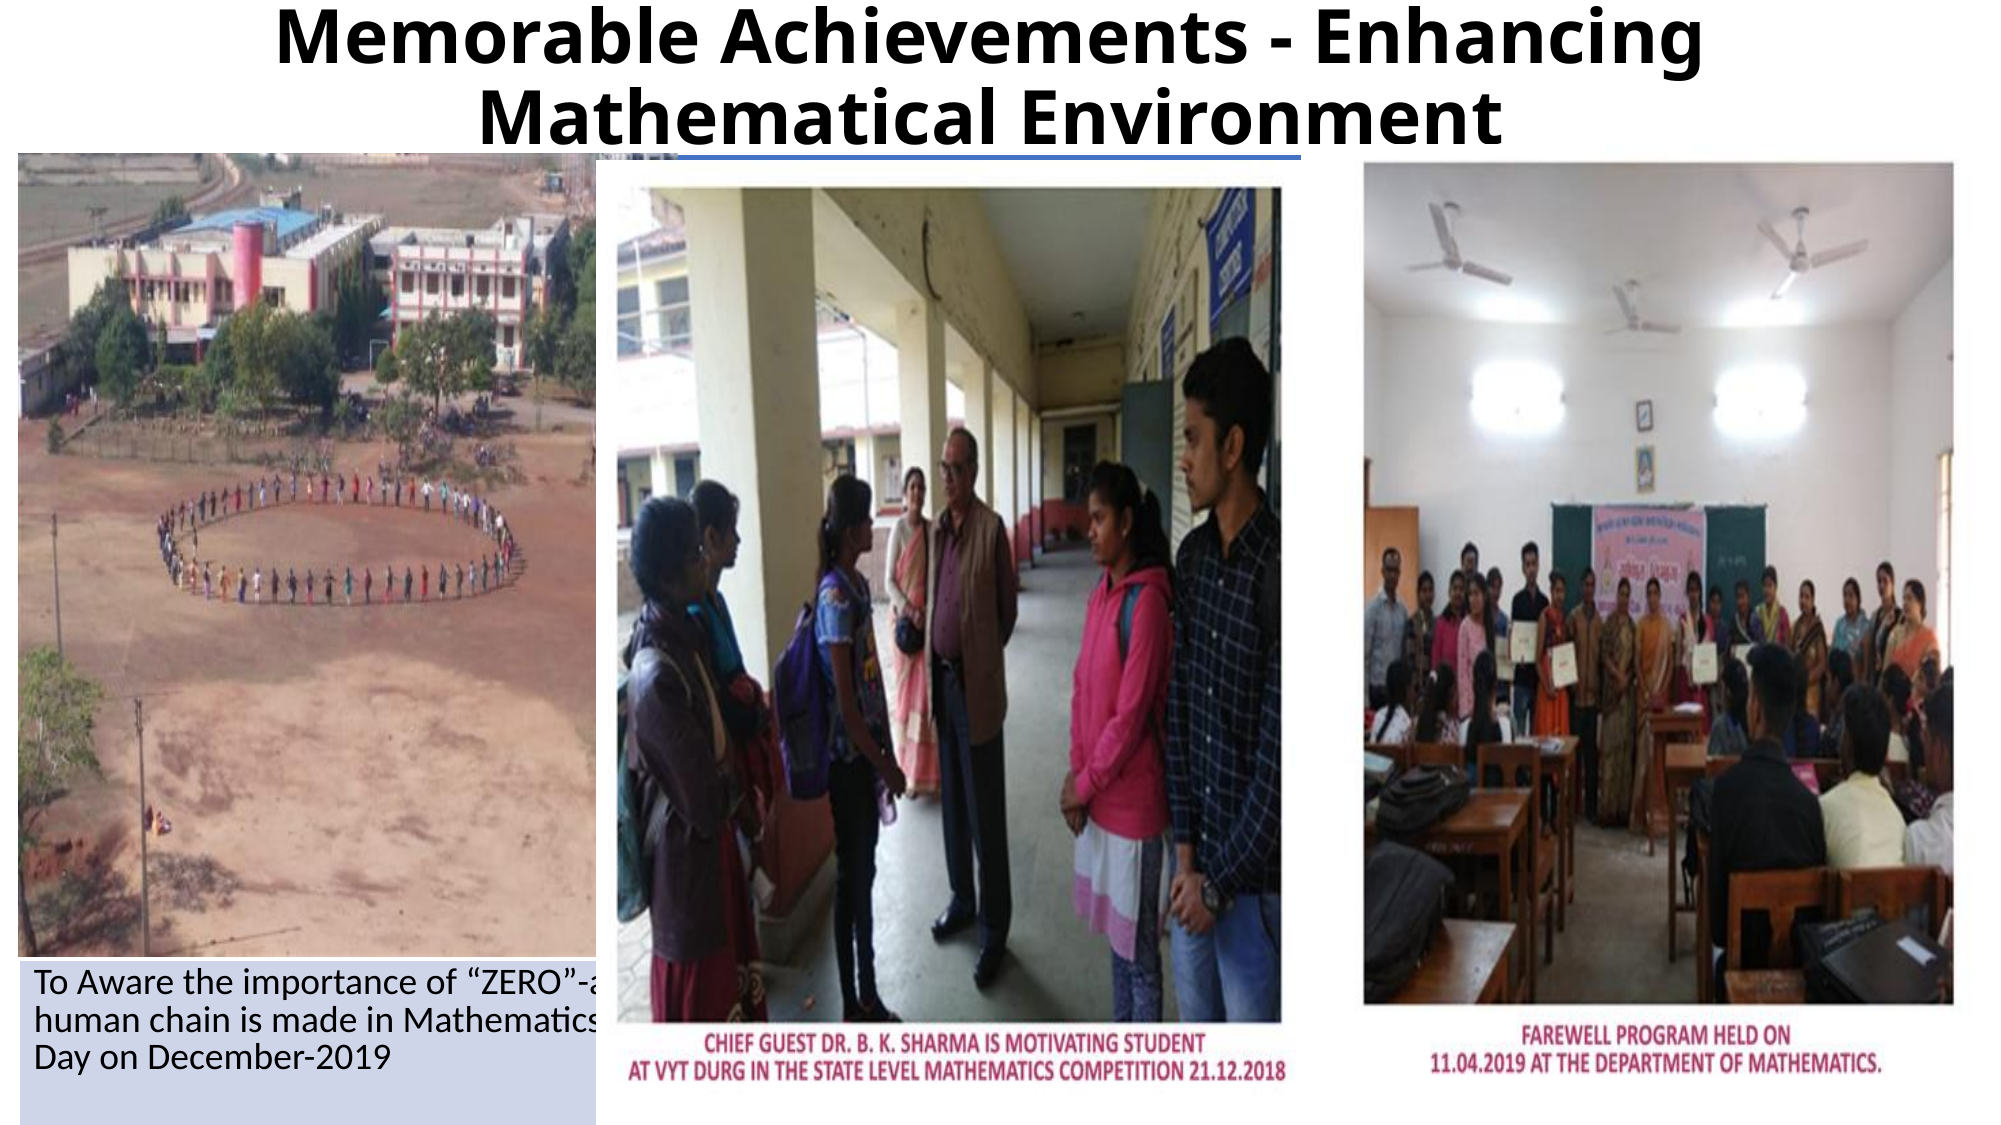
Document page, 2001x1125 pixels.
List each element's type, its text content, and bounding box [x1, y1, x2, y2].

table_header [678, 155, 1301, 160]
table_cell To Aware the importance of “ZERO”-a human chain is made in Mathematics Day on December-2019 [20, 961, 596, 1125]
title Memorable Achievements - Enhancing Mathematical Environment [29, 4, 1952, 153]
picture [18, 144, 2000, 1125]
